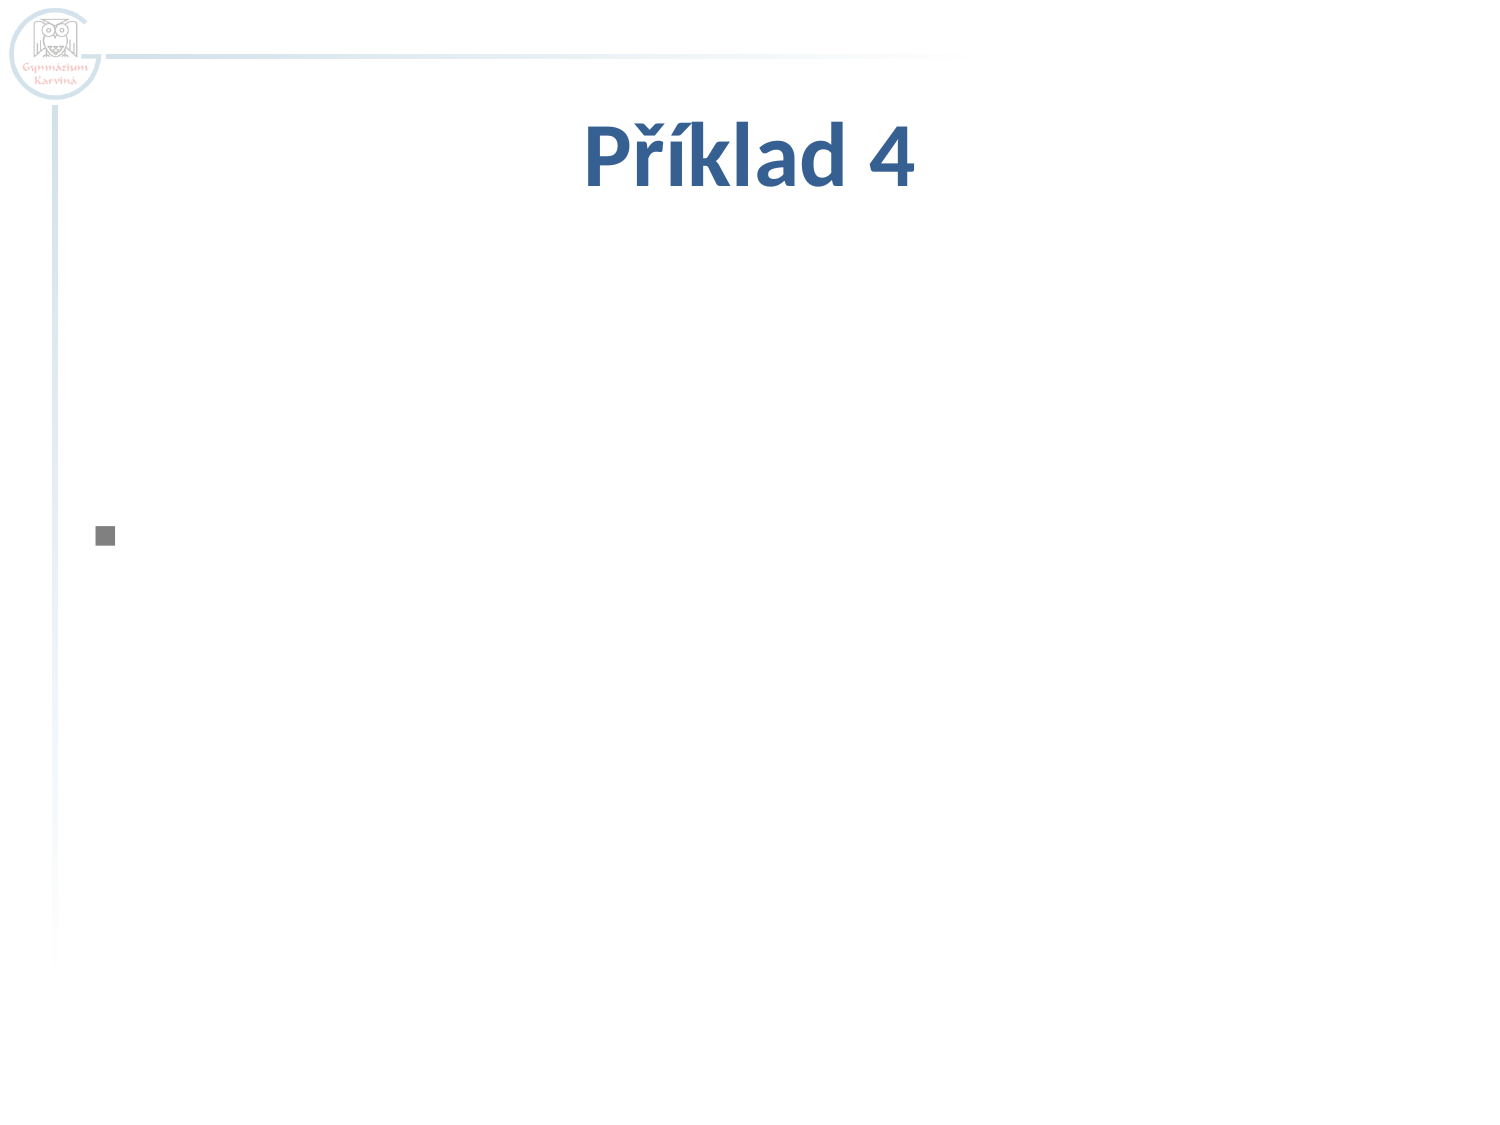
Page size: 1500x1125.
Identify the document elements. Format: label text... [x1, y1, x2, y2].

title Příklad 4 [75, 56, 1425, 244]
picture [8, 5, 104, 101]
picture [52, 105, 58, 992]
